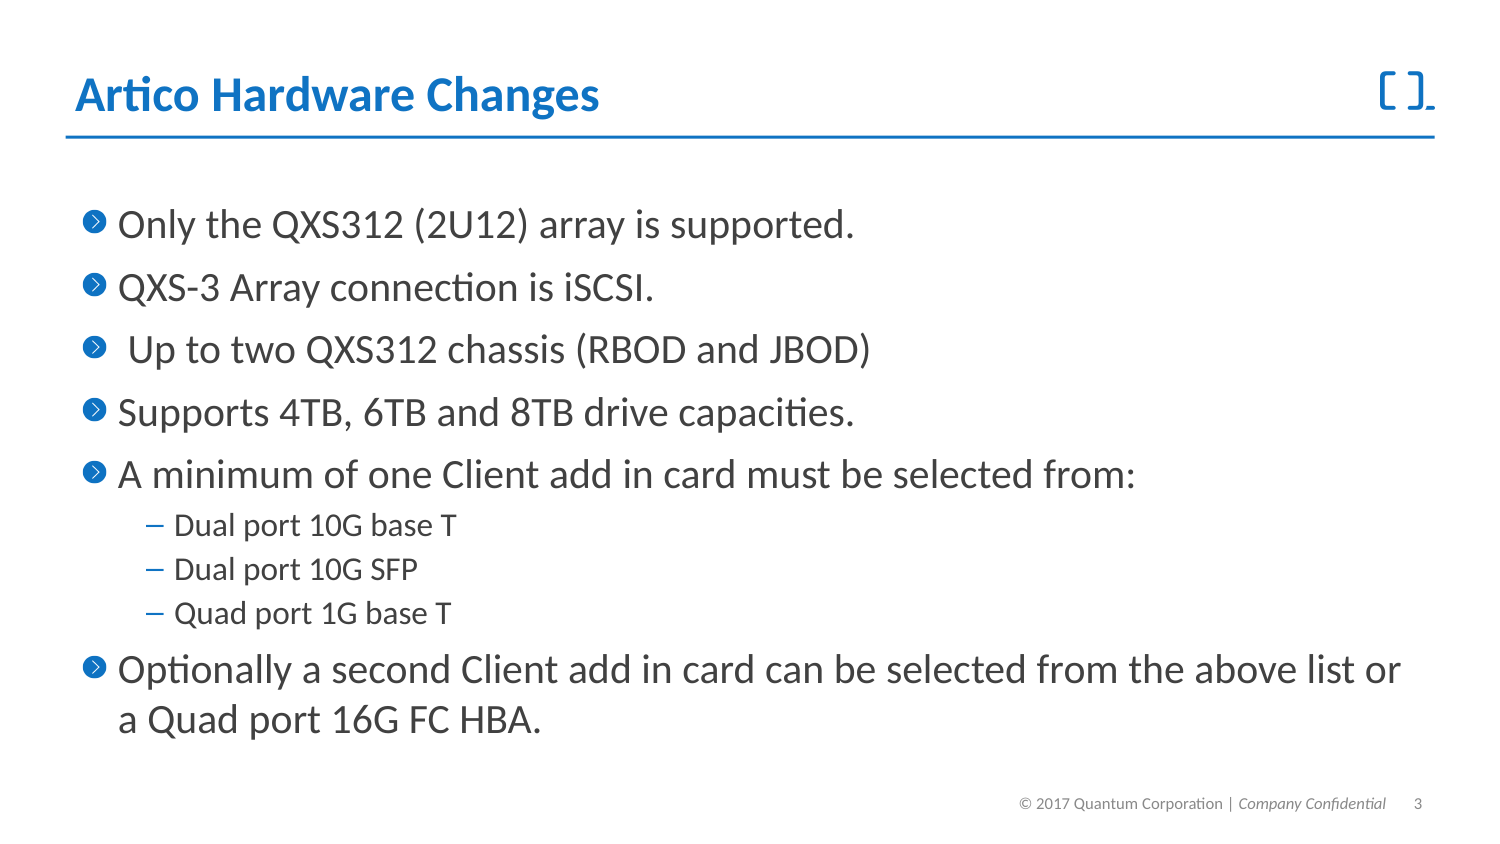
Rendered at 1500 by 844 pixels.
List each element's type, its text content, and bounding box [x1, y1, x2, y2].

picture [1380, 71, 1435, 110]
list Only the QXS312 (2U12) array is supported. QXS-3 Array connection is iSCSI. Up to two QXS312 chassis (RBOD and JBOD) Supports 4TB, 6TB and 8TB drive capacities. A minimum of one Client add in card must be selected from: Dual port 10G base T Dual port 10G SFP Quad port 1G base T Optionally a second Client add in card can be selected from the above list or a Quad port 16G FC HBA. [65, 196, 1425, 754]
picture [80, 333, 109, 361]
picture [80, 270, 109, 299]
picture [80, 395, 109, 424]
picture [80, 653, 109, 681]
title Artico Hardware Changes [60, 8, 1350, 122]
picture [80, 207, 109, 236]
picture [80, 458, 109, 486]
